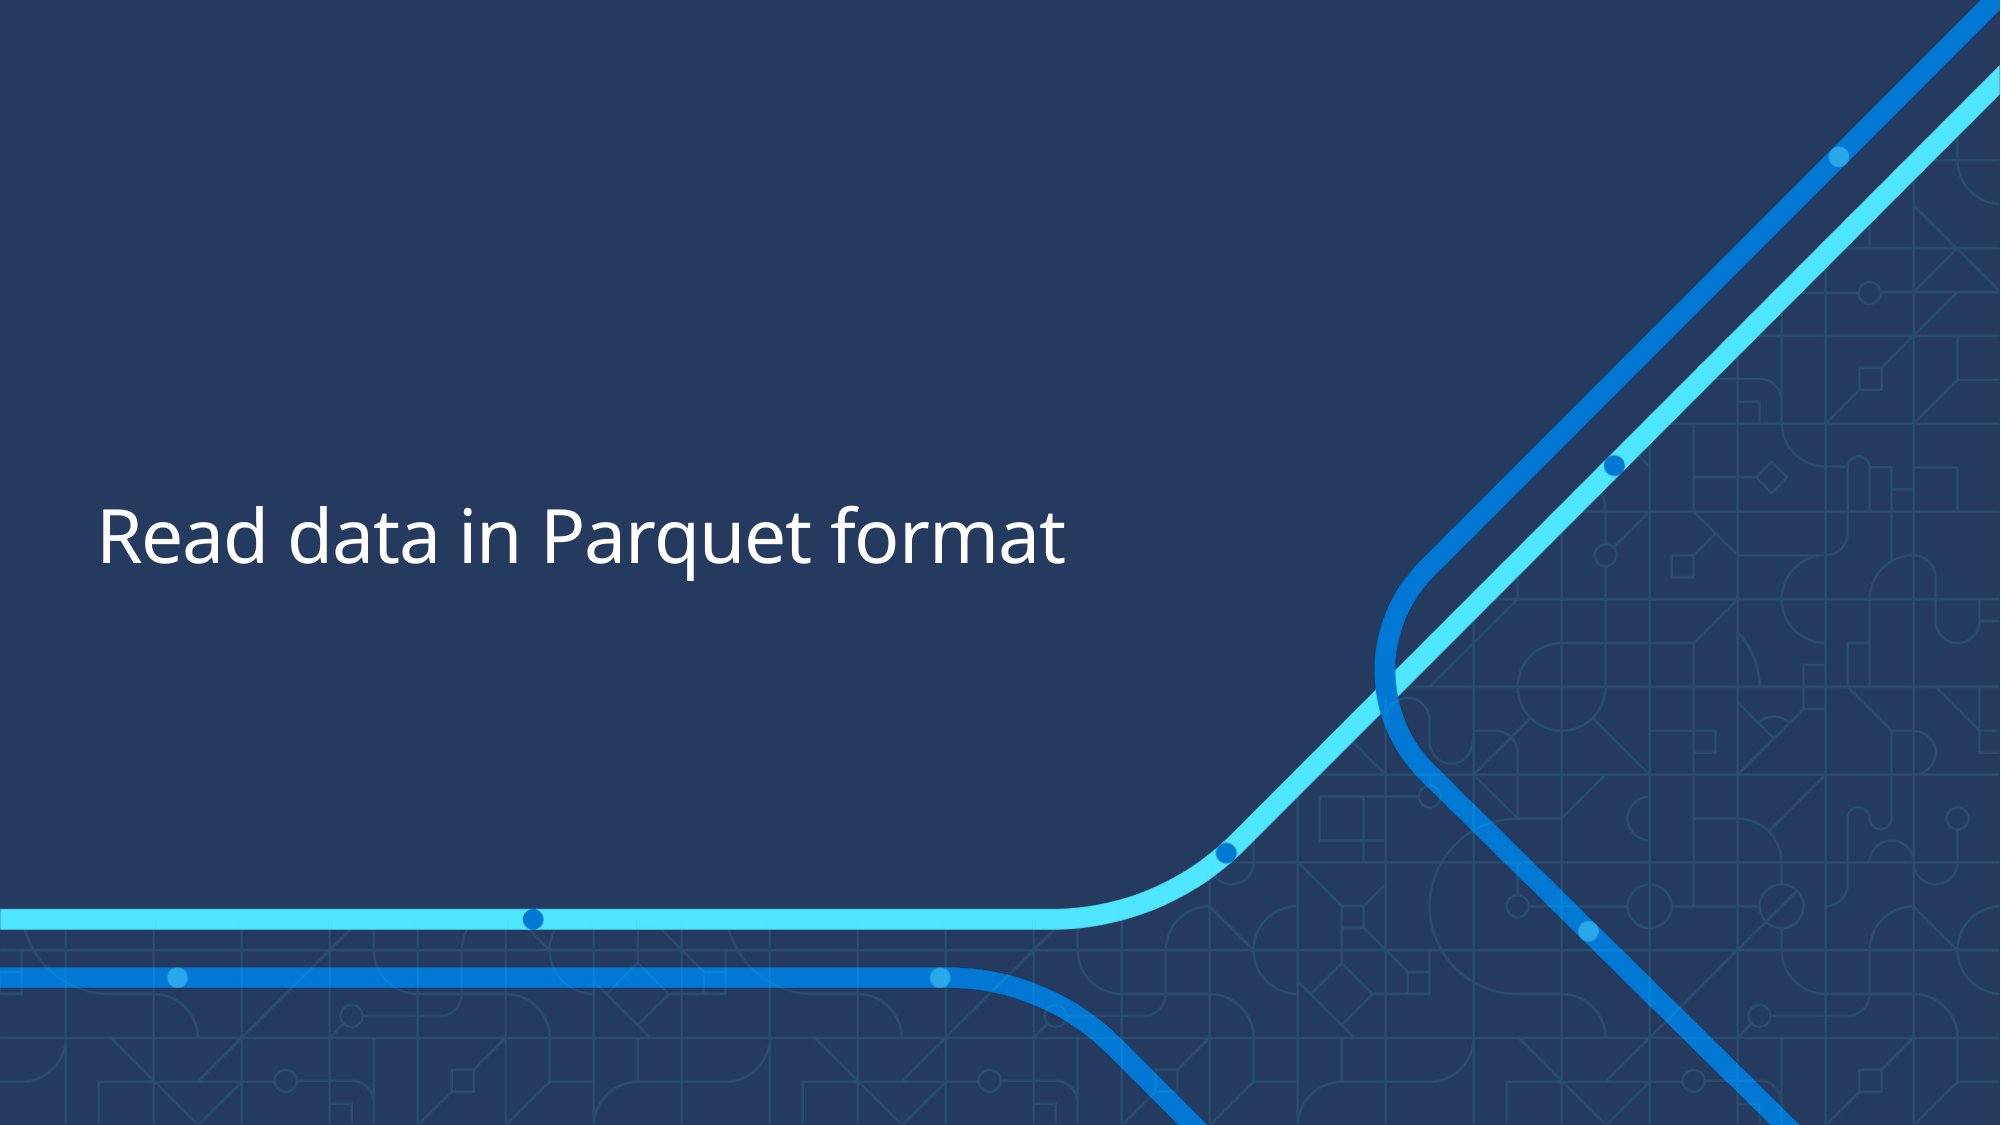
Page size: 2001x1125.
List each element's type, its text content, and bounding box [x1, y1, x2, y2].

title Read data in Parquet format [96, 391, 1225, 580]
picture [0, 0, 2000, 1125]
